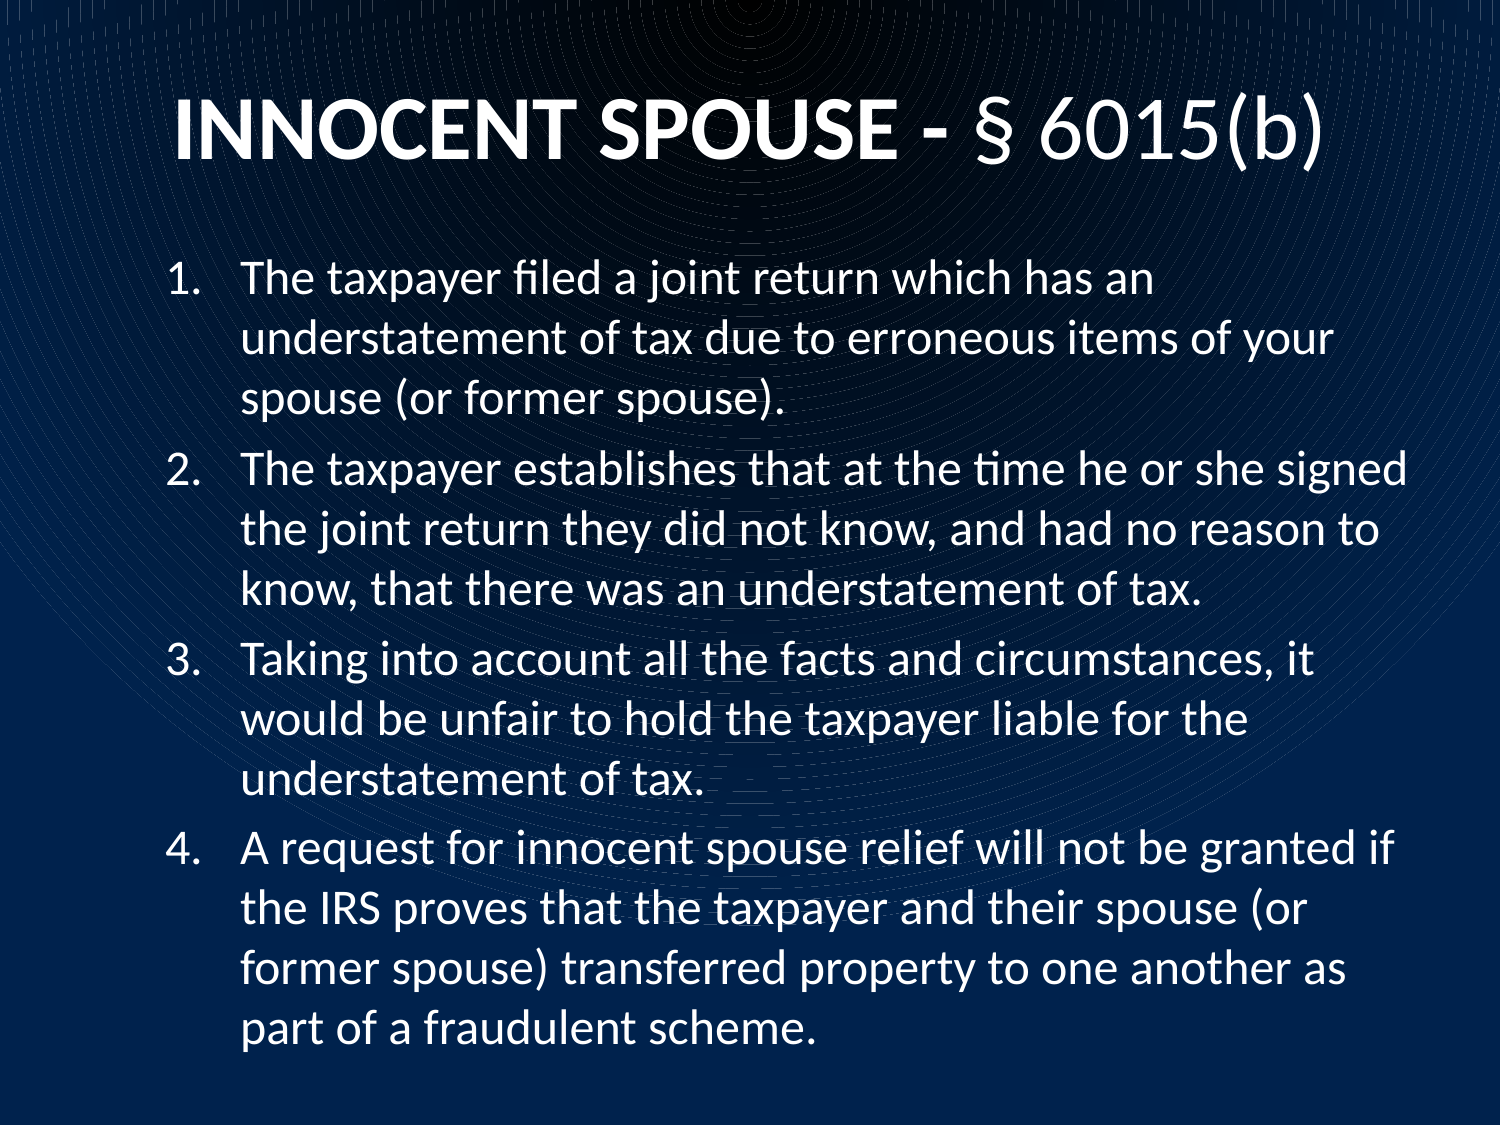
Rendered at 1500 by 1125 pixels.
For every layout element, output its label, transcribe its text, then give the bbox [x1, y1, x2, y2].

title INNOCENT SPOUSE - § 6015(b) [75, 45, 1425, 200]
list The taxpayer filed a joint return which has an understatement of tax due to erroneous items of your spouse (or former spouse). The taxpayer establishes that at the time he or she signed the joint return they did not know, and had no reason to know, that there was an understatement of tax. Taking into account all the facts and circumstances, it would be unfair to hold the taxpayer liable for the understatement of tax. A request for innocent spouse relief will not be granted if the IRS proves that the taxpayer and their spouse (or former spouse) transferred property to one another as part of a fraudulent scheme. [75, 237, 1425, 980]
